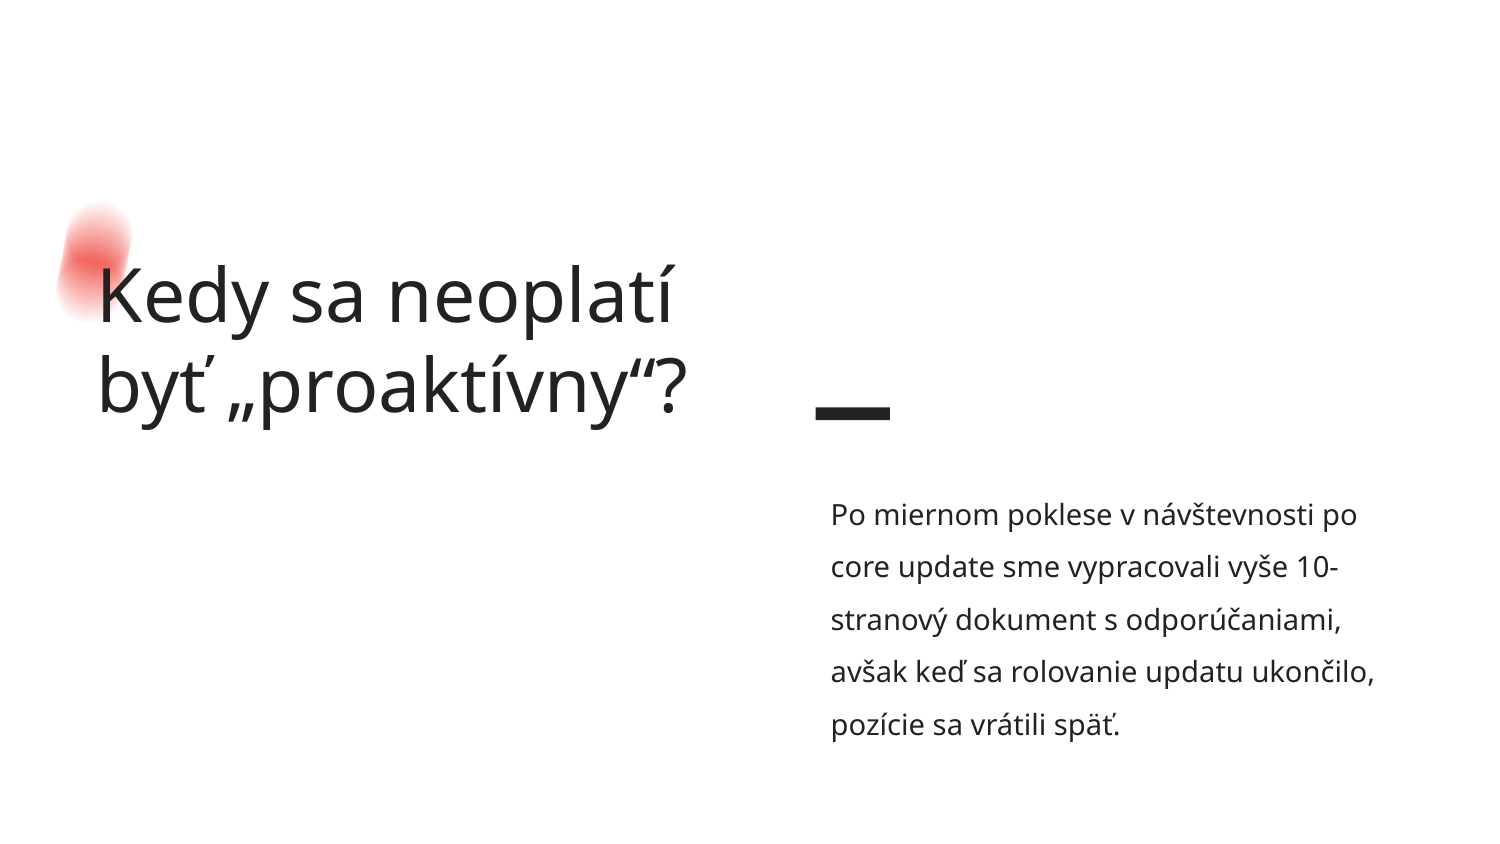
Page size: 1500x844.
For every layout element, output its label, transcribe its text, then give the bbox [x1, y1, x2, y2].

picture [55, 200, 133, 324]
text_box [815, 407, 890, 421]
text_box Kedy sa neoplatí byť „proaktívny“? [81, 232, 773, 450]
text_box Po miernom poklese v návštevnosti po core update sme vypracovali vyše 10-stranový dokument s odporúčaniami, avšak keď sa rolovanie updatu ukončilo, pozície sa vrátili späť. [815, 463, 1407, 758]
